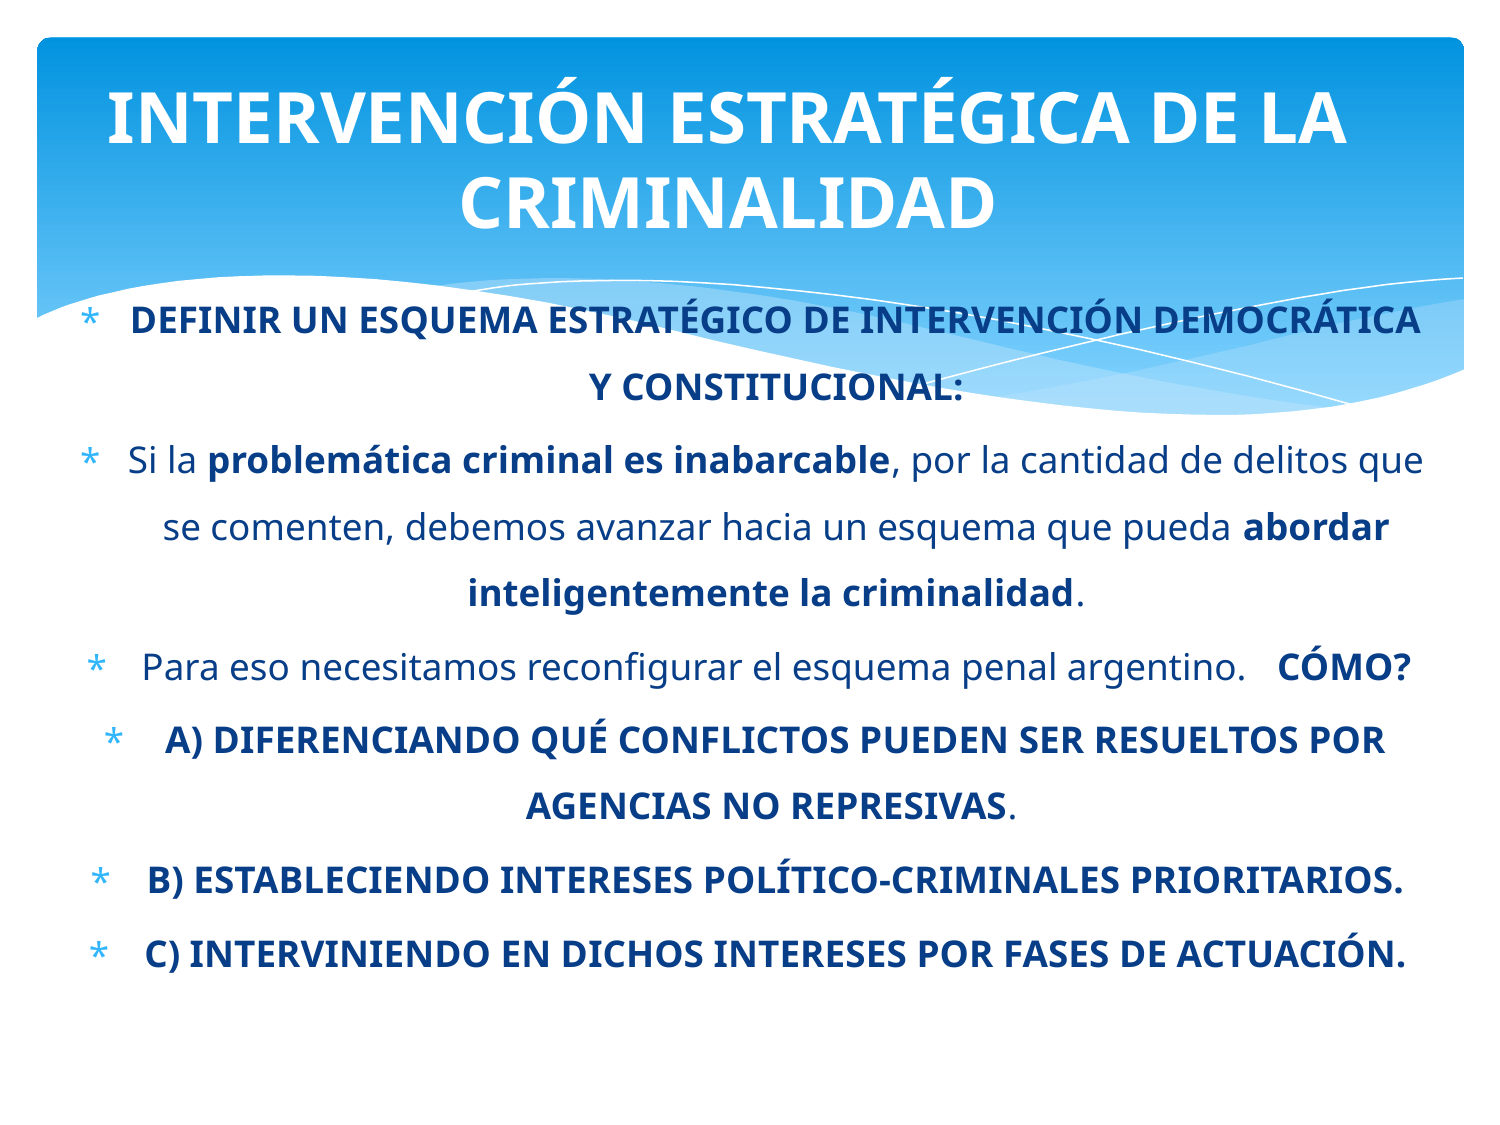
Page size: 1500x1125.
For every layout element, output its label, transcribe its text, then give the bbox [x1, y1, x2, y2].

list DEFINIR UN ESQUEMA ESTRATÉGICO DE INTERVENCIÓN DEMOCRÁTICA Y CONSTITUCIONAL: Si la problemática criminal es inabarcable, por la cantidad de delitos que se comenten, debemos avanzar hacia un esquema que pueda abordar inteligentemente la criminalidad. Para eso necesitamos reconfigurar el esquema penal argentino. CÓMO? A) DIFERENCIANDO QUÉ CONFLICTOS PUEDEN SER RESUELTOS POR AGENCIAS NO REPRESIVAS. B) ESTABLECIENDO INTERESES POLÍTICO-CRIMINALES PRIORITARIOS. C) INTERVINIENDO EN DICHOS INTERESES POR FASES DE ACTUACIÓN. [64, 267, 1447, 1083]
title INTERVENCIÓN ESTRATÉGICA DE LA CRIMINALIDAD [53, 54, 1404, 261]
